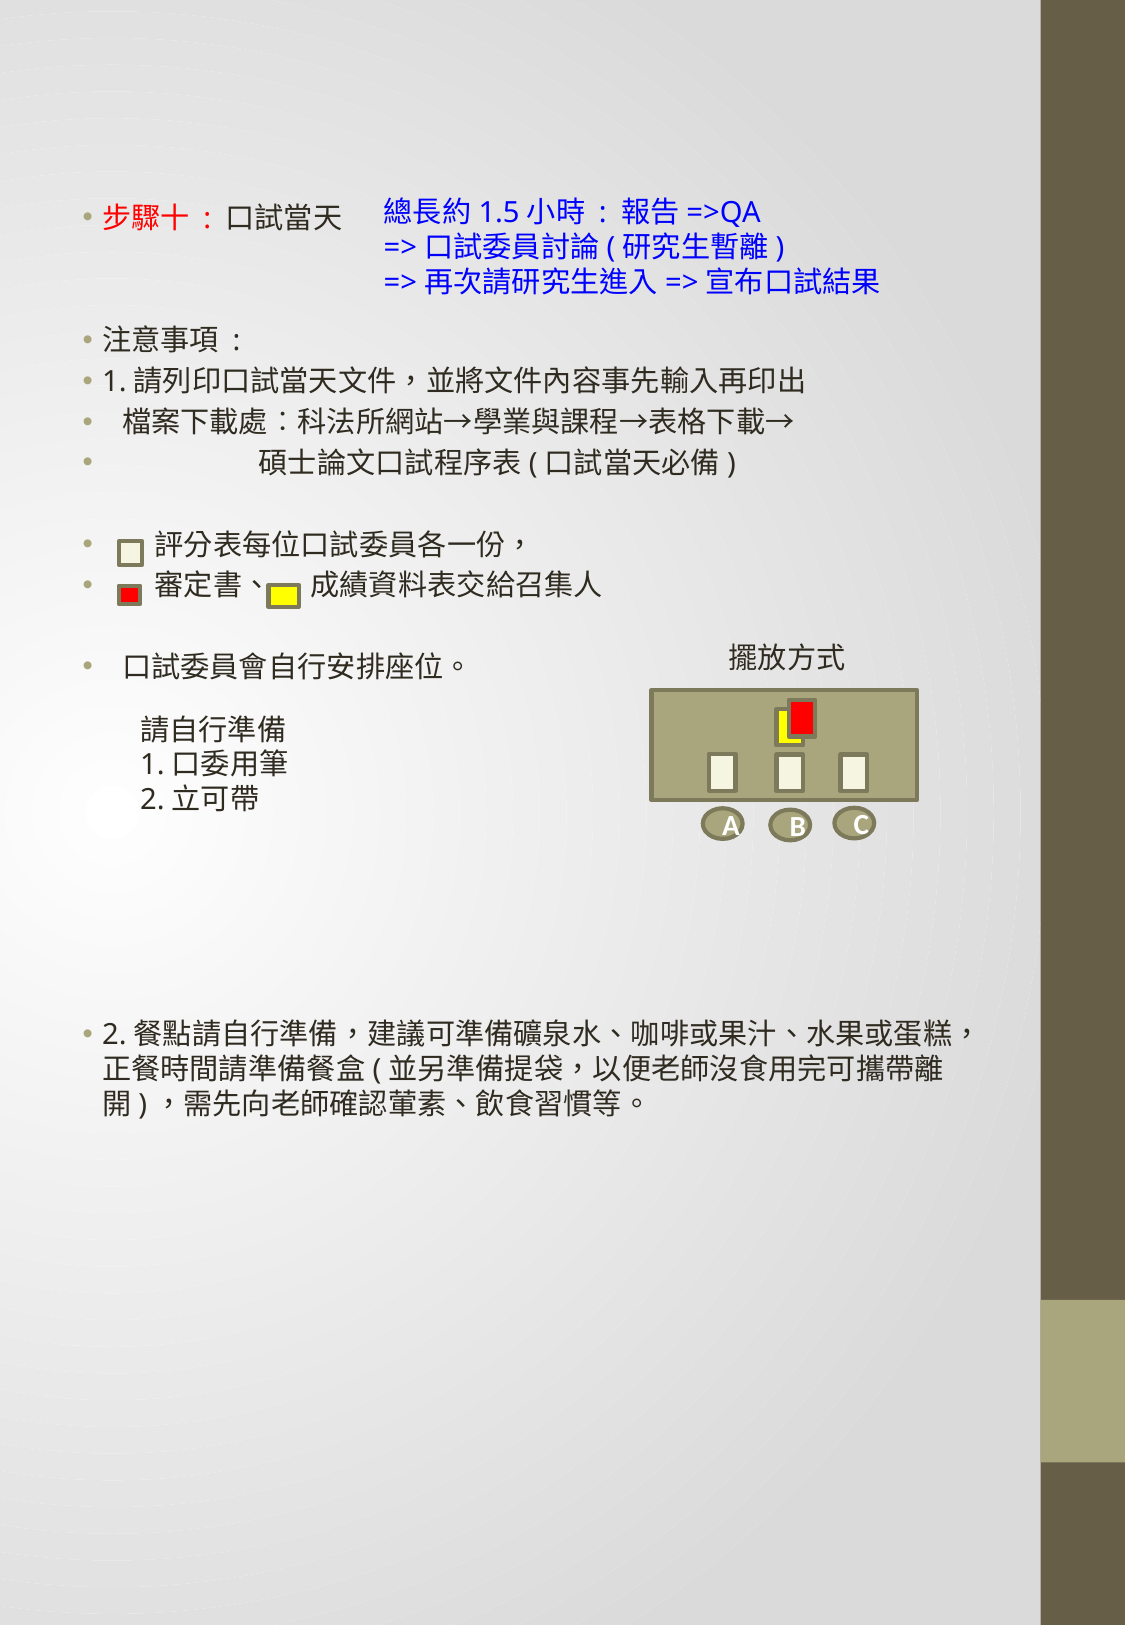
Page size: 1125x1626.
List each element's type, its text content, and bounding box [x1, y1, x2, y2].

text_box [266, 583, 301, 609]
text_box [117, 539, 144, 567]
text_box [117, 584, 142, 606]
text_box 總長約1.5小時 : 報告=>QA =>口試委員討論(研究生暫離) =>再次請研究生進入=>宣布口試結果 [369, 186, 935, 306]
list 步驟十 : 口試當天 注意事項 : 1.請列印口試當天文件，並將文件內容事先輸入再印出 檔案下載處︰科法所網站→學業與課程→表格下載→ 碩士論文口試程序表(口試當天必備) 評分表每位口試委員各一份， 審定書、 成績資料表交給召集人 口試委員會自行安排座位。 2.餐點請自行準備，建議可準備礦泉水、咖啡或果汁、水果或蛋糕，正餐時間請準備餐盒(並另準備提袋，以便老師沒食用完可攜帶離開)，需先向老師確認葷素、飲食習慣等。 [57, 151, 996, 1128]
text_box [651, 631, 918, 841]
text_box 請自行準備 1.口委用筆 2.立可帶 [125, 703, 318, 823]
